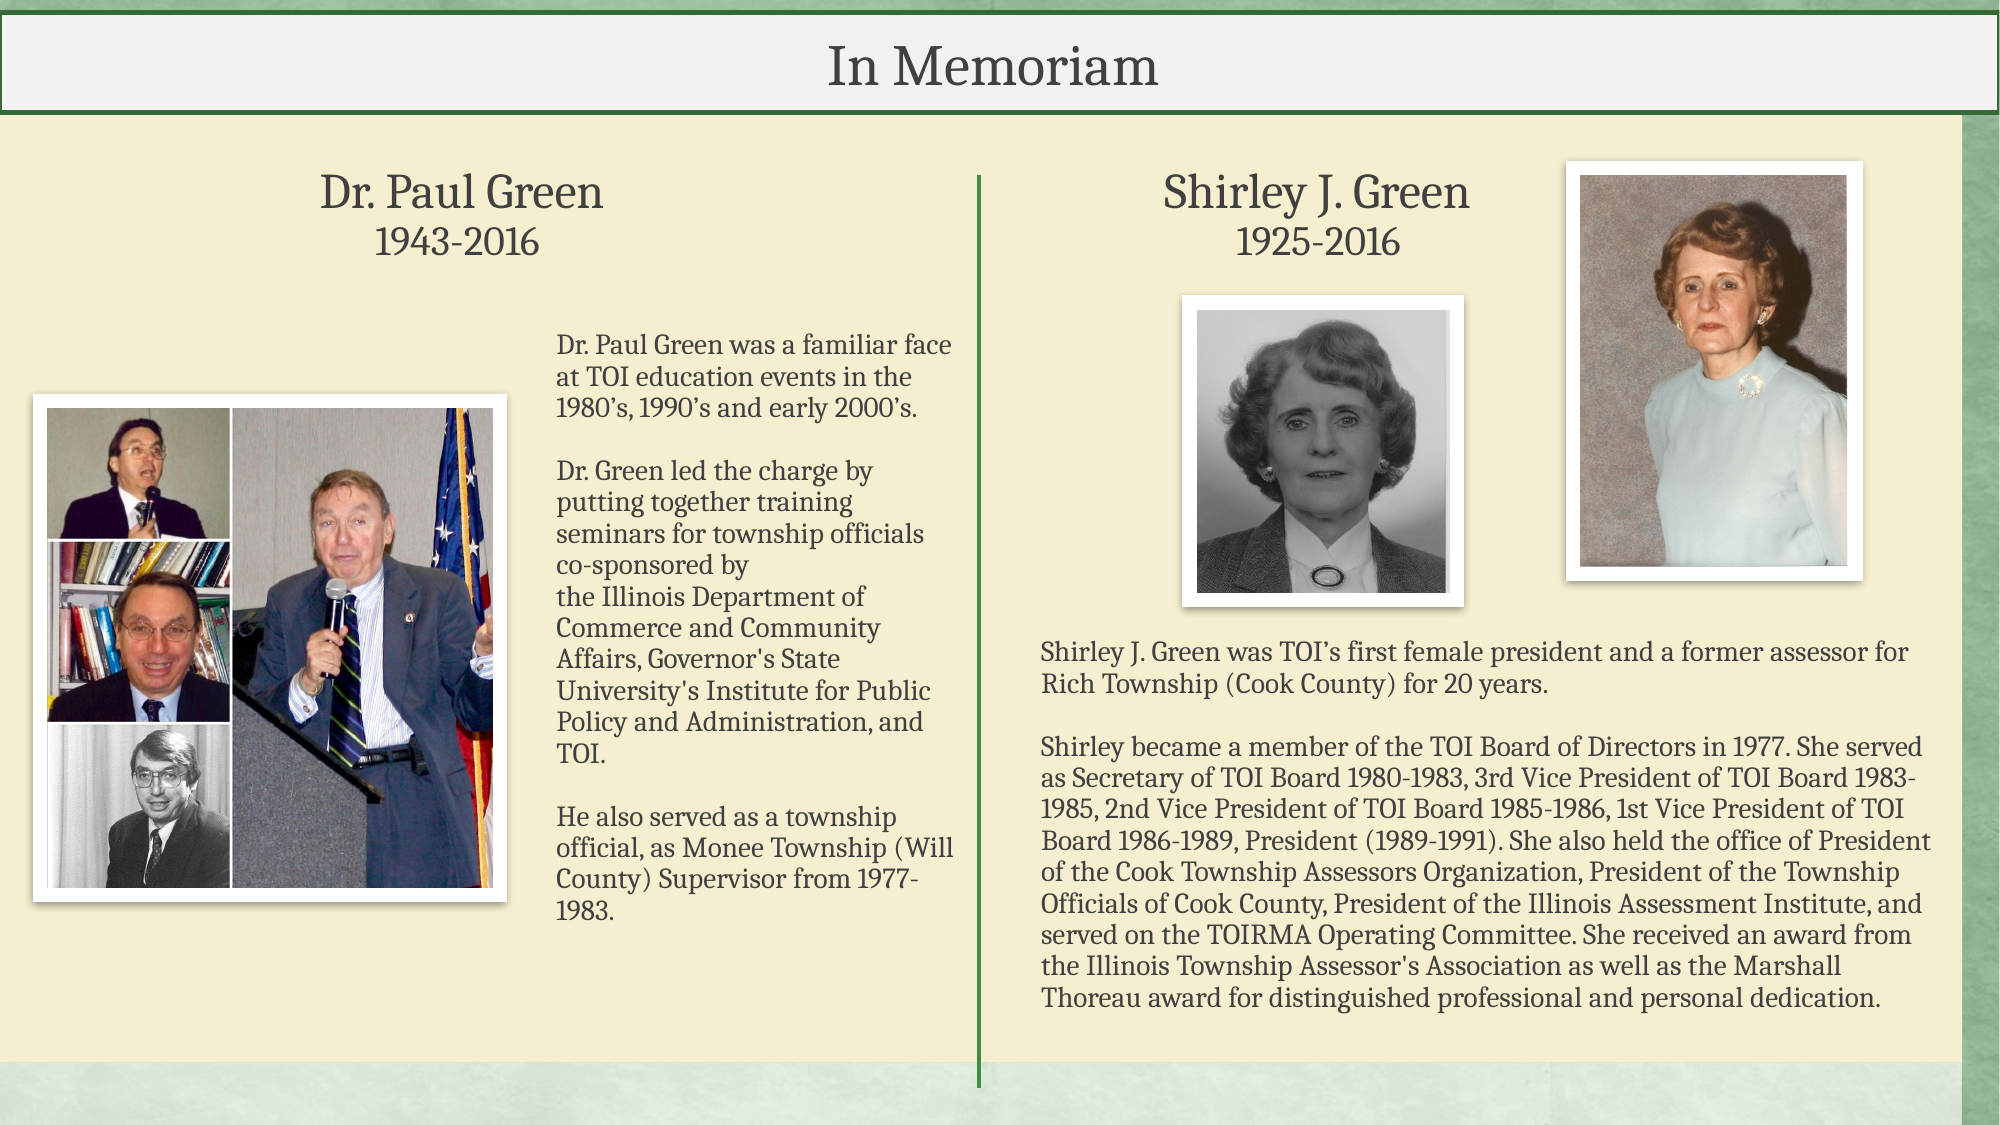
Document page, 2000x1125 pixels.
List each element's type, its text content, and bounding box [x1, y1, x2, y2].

text_box Shirley J. Green was TOI’s first female president and a former assessor for Rich Township (Cook County) for 20 years. Shirley became a member of the TOI Board of Directors in 1977. She served as Secretary of TOI Board 1980-1983, 3rd Vice President of TOI Board 1983-1985, 2nd Vice President of TOI Board 1985-1986, 1st Vice President of TOI Board 1986-1989, President (1989-1991). She also held the office of President of the Cook Township Assessors Organization, President of the Township Officials of Cook County, President of the Illinois Assessment Institute, and served on the TOIRMA Operating Committee. She received an award from the Illinois Township Assessor's Association as well as the Marshall Thoreau award for distinguished professional and personal dedication. [1026, 629, 1952, 1066]
text_box Dr. Paul Green 1943-2016 [74, 158, 850, 272]
picture [46, 407, 494, 889]
text_box Dr. Paul Green was a familiar face at TOI education events in the 1980’s, 1990’s and early 2000’s. Dr. Green led the charge by putting together training seminars for township officials co-sponsored by the Illinois Department of Commerce and Community Affairs, Governor's State University's Institute for Public Policy and Administration, and TOI. He also served as a township official, as Monee Township (Will County) Supervisor from 1977-1983. [541, 322, 973, 934]
text_box In Memoriam [0, 10, 2000, 115]
picture [1579, 174, 1849, 568]
text_box Shirley J. Green 1925-2016 [935, 158, 1567, 272]
picture [1196, 309, 1451, 594]
